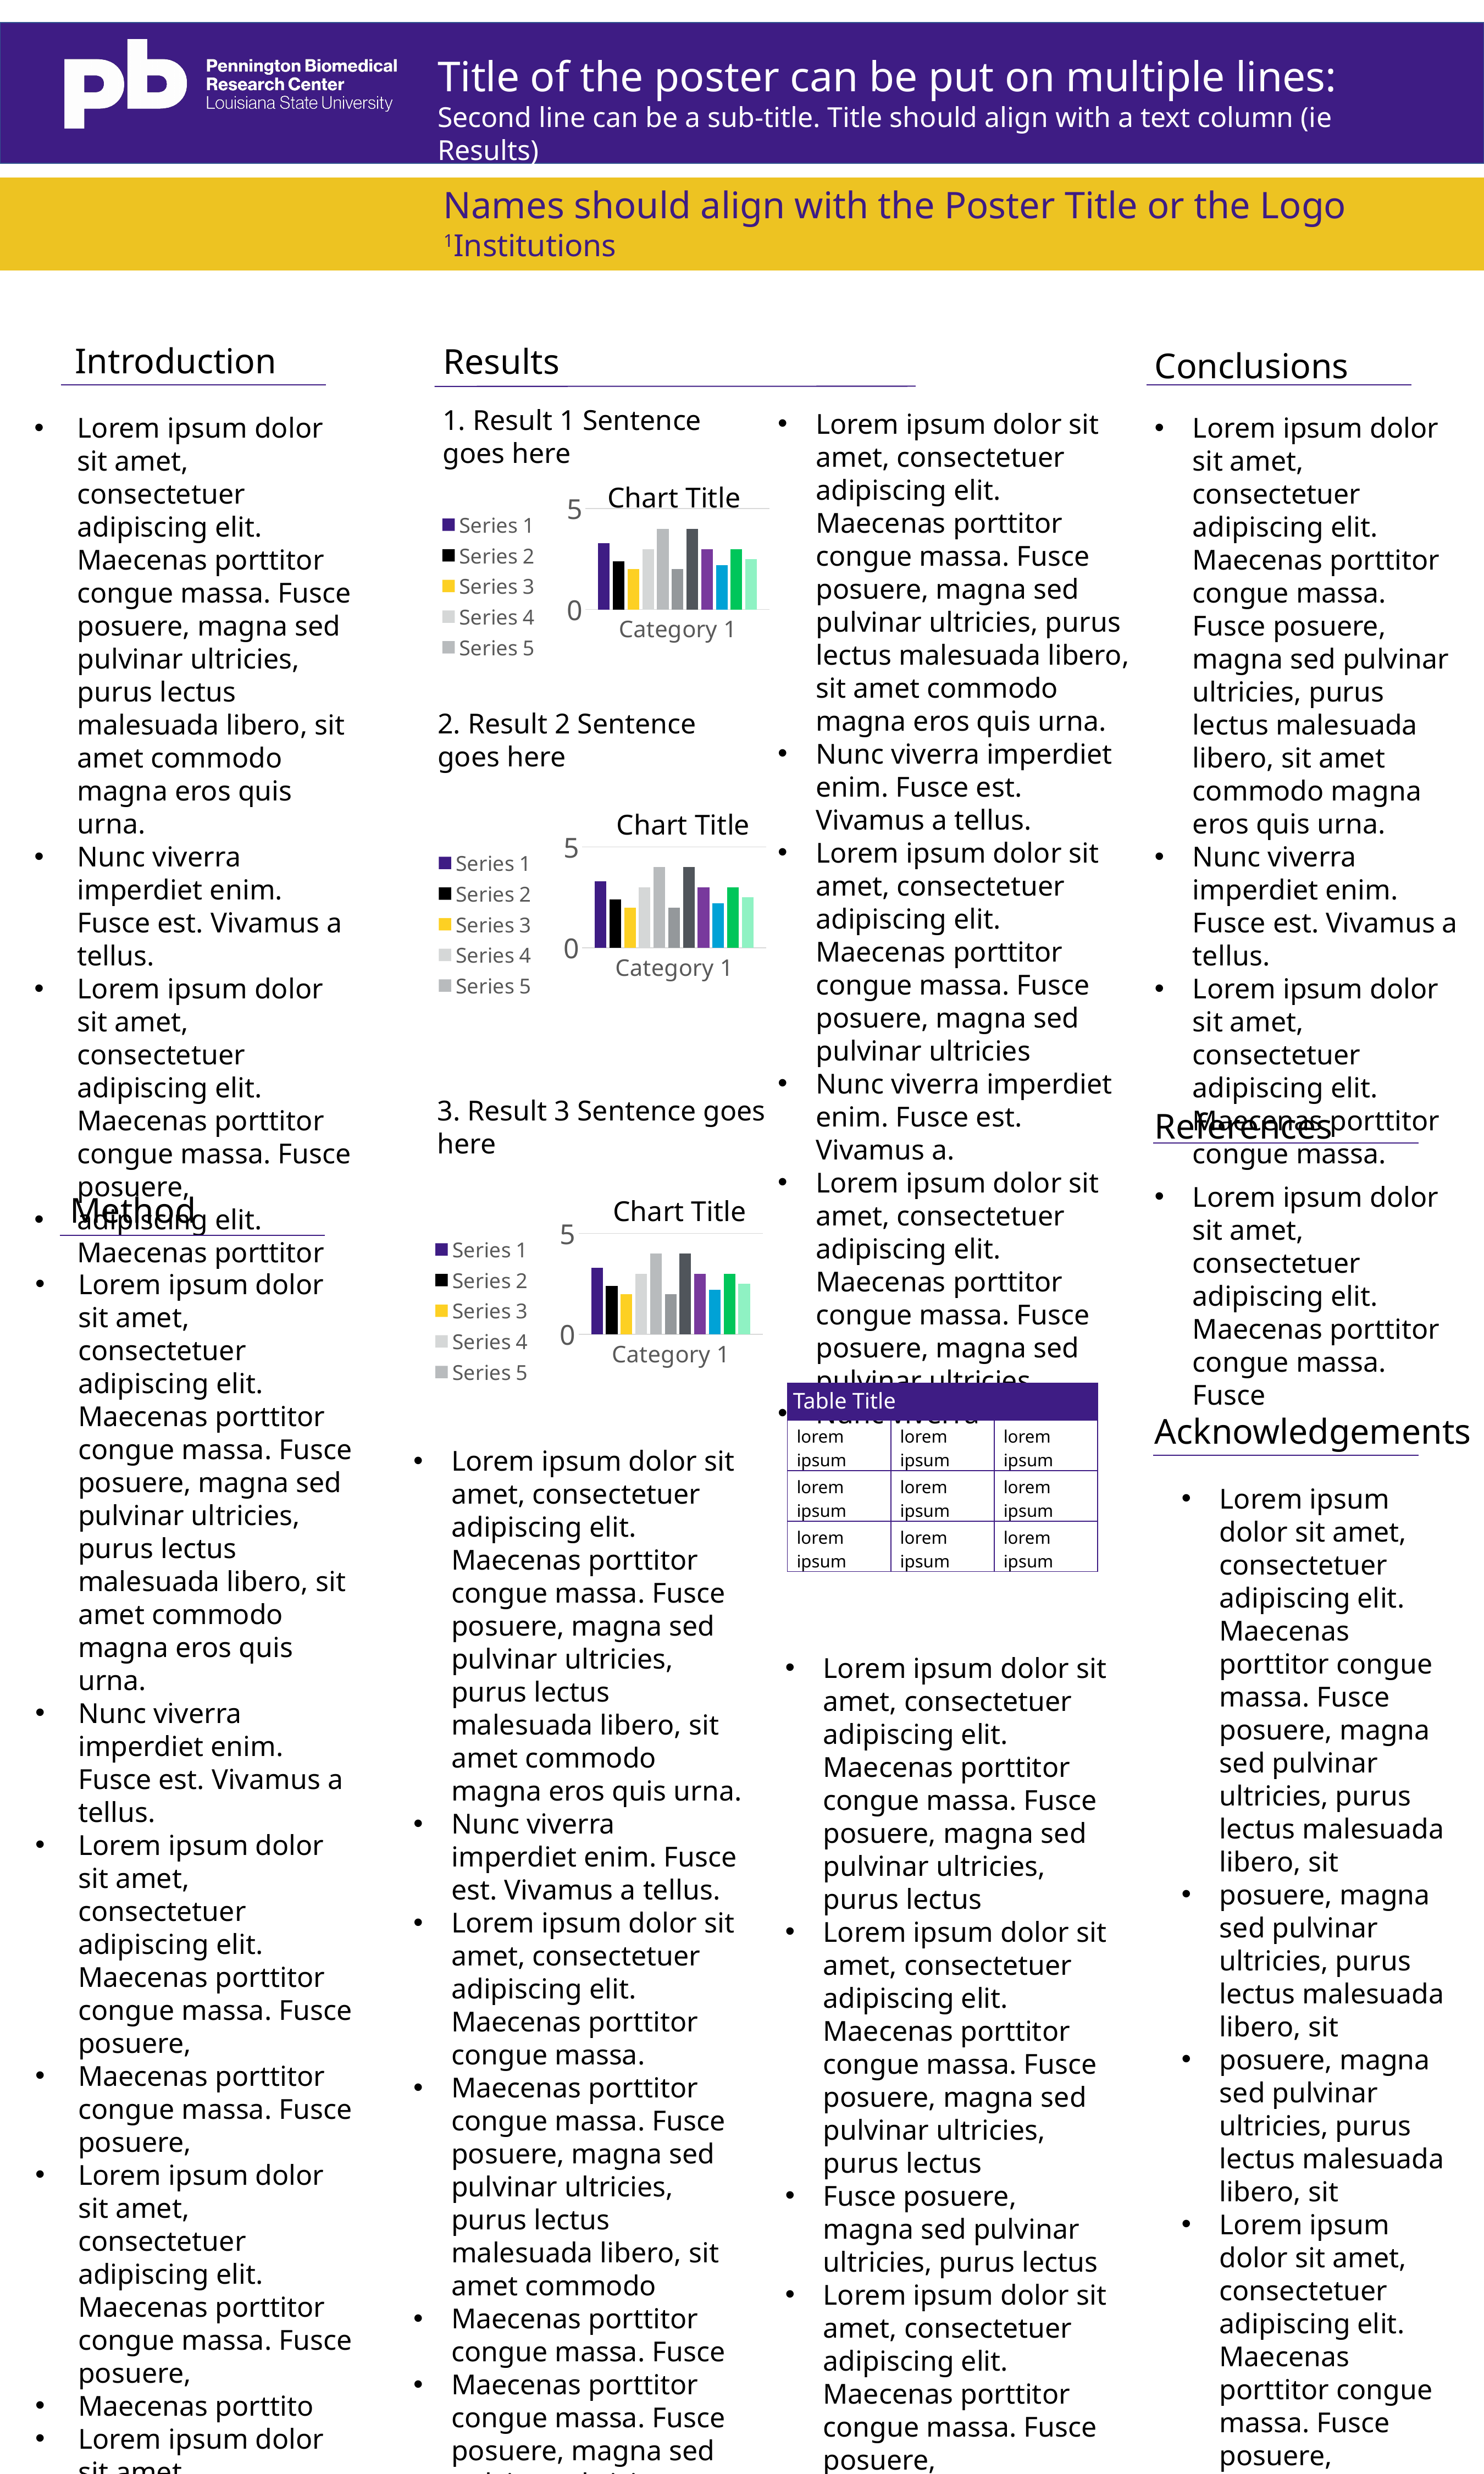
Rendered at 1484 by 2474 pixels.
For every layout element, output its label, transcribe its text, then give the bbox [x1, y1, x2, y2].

text_box [0, 177, 1484, 271]
text_box [0, 22, 1484, 164]
text_box Lorem ipsum dolor sit amet, consectetuer adipiscing elit. Maecenas porttitor congue massa. Fusce posuere, magna sed pulvinar ultricies, purus lectus malesuada libero, sit amet commodo magna eros quis urna. Nunc viverra imperdiet enim. Fusce est. Vivamus a tellus. Lorem ipsum dolor sit amet, consectetuer adipiscing elit. Maecenas porttitor congue massa. Fusce posuere, Maecenas porttitor congue massa. Fusce posuere, Lorem ipsum dolor sit amet, consectetuer adipiscing elit. Maecenas porttitor congue massa. Fusce posuere, Maecenas porttito Lorem ipsum dolor sit amet, consectetuer adipiscing elit. Maecenas porttitor congue massa. Fusce posuere, [27, 1262, 364, 2474]
text_box Method [62, 1184, 347, 1234]
chart [425, 1175, 780, 1422]
text_box 2. Result 2 Sentence goes here [429, 702, 745, 776]
chart [433, 450, 788, 697]
text_box Title of the poster can be put on multiple lines: Second line can be a sub-title. Title should align with a text column (ie Results) [429, 46, 1400, 170]
text_box References [1146, 1094, 1451, 1151]
table_cell lorem ipsum [788, 1522, 890, 1571]
text_box 3. Result 3 Sentence goes here [429, 1089, 801, 1164]
text_box Results [435, 329, 740, 385]
picture [64, 39, 397, 129]
text_box 1. Result 1 Sentence goes here [434, 399, 765, 450]
table_cell lorem ipsum [788, 1471, 890, 1521]
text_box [60, 328, 371, 386]
table_cell lorem ipsum [891, 1421, 994, 1470]
text_box Names should align with the Poster Title or the Logo 1Institutions [435, 178, 1406, 267]
table_cell lorem ipsum [995, 1522, 1097, 1571]
table_header Table Title [788, 1383, 1097, 1420]
text_box Acknowledgements [1146, 1405, 1484, 1455]
table_cell lorem ipsum [995, 1421, 1097, 1470]
text_box Lorem ipsum dolor sit amet, consectetuer adipiscing elit. Maecenas porttitor congue massa. Fusce posuere, magna sed pulvinar ultricies, purus lectus malesuada libero, sit amet commodo magna eros quis urna. Nunc viverra imperdiet enim. Fusce est. Vivamus a tellus. Lorem ipsum dolor sit amet, consectetuer adipiscing elit. Maecenas porttitor congue massa. Maecenas porttitor congue massa. Fusce posuere, magna sed pulvinar ultricies, purus lectus malesuada libero, sit amet commodo Maecenas porttitor congue massa. Fusce Maecenas porttitor congue massa. Fusce posuere, magna sed pulvinar ultricies, purus lectus malesuada libero, [405, 1439, 750, 2474]
text_box Lorem ipsum dolor sit amet, consectetuer adipiscing elit. Maecenas porttitor congue massa. Fusce [1146, 1175, 1457, 1415]
table_cell lorem ipsum [788, 1421, 890, 1470]
text_box Conclusions [1146, 385, 1398, 389]
text_box Lorem ipsum dolor sit amet, consectetuer adipiscing elit. Maecenas porttitor congue massa. Fusce posuere, magna sed pulvinar ultricies, purus lectus malesuada libero, sit posuere, magna sed pulvinar ultricies, purus lectus malesuada libero, sit posuere, magna sed pulvinar ultricies, purus lectus malesuada libero, sit Lorem ipsum dolor sit amet, consectetuer adipiscing elit. Maecenas porttitor congue massa. Fusce posuere, [1173, 1477, 1457, 2474]
chart [429, 788, 784, 1035]
table_cell lorem ipsum [891, 1522, 994, 1571]
text_box Conclusions [1146, 340, 1398, 384]
text_box Lorem ipsum dolor sit amet, consectetuer adipiscing elit. Maecenas porttitor congue massa. Fusce posuere, magna sed pulvinar ultricies, purus lectus malesuada libero, sit amet commodo magna eros quis urna. Nunc viverra imperdiet enim. Fusce est. Vivamus a tellus. Lorem ipsum dolor sit amet, consectetuer adipiscing elit. Maecenas porttitor congue massa. [1146, 406, 1466, 1174]
table_cell lorem ipsum [891, 1471, 994, 1521]
text_box Lorem ipsum dolor sit amet, consectetuer adipiscing elit. Maecenas porttitor congue massa. Fusce posuere, magna sed pulvinar ultricies, purus lectus Lorem ipsum dolor sit amet, consectetuer adipiscing elit. Maecenas porttitor congue massa. Fusce posuere, magna sed pulvinar ultricies, purus lectus Fusce posuere, magna sed pulvinar ultricies, purus lectus Lorem ipsum dolor sit amet, consectetuer adipiscing elit. Maecenas porttitor congue massa. Fusce posuere, [777, 1647, 1122, 2474]
table_cell lorem ipsum [995, 1471, 1097, 1521]
text_box Lorem ipsum dolor sit amet, consectetuer adipiscing elit. Maecenas porttitor congue massa. Fusce posuere, magna sed pulvinar ultricies, purus lectus malesuada libero, sit amet commodo magna eros quis urna. Nunc viverra imperdiet enim. Fusce est. Vivamus a tellus. Lorem ipsum dolor sit amet, consectetuer adipiscing elit. Maecenas porttitor congue massa. Fusce posuere, magna sed pulvinar ultricies Nunc viverra imperdiet enim. Fusce est. Vivamus a. Lorem ipsum dolor sit amet, consectetuer adipiscing elit. Maecenas porttitor congue massa. Fusce posuere, magna sed pulvinar ultricies Nunc viverra [769, 402, 1142, 1433]
text_box Lorem ipsum dolor sit amet, consectetuer adipiscing elit. Maecenas porttitor congue massa. Fusce posuere, magna sed pulvinar ultricies, purus lectus malesuada libero, sit amet commodo magna eros quis urna. Nunc viverra imperdiet enim. Fusce est. Vivamus a tellus. Lorem ipsum dolor sit amet, consectetuer adipiscing elit. Maecenas porttitor congue massa. Fusce posuere, adipiscing elit. Maecenas porttitor [26, 406, 362, 1273]
